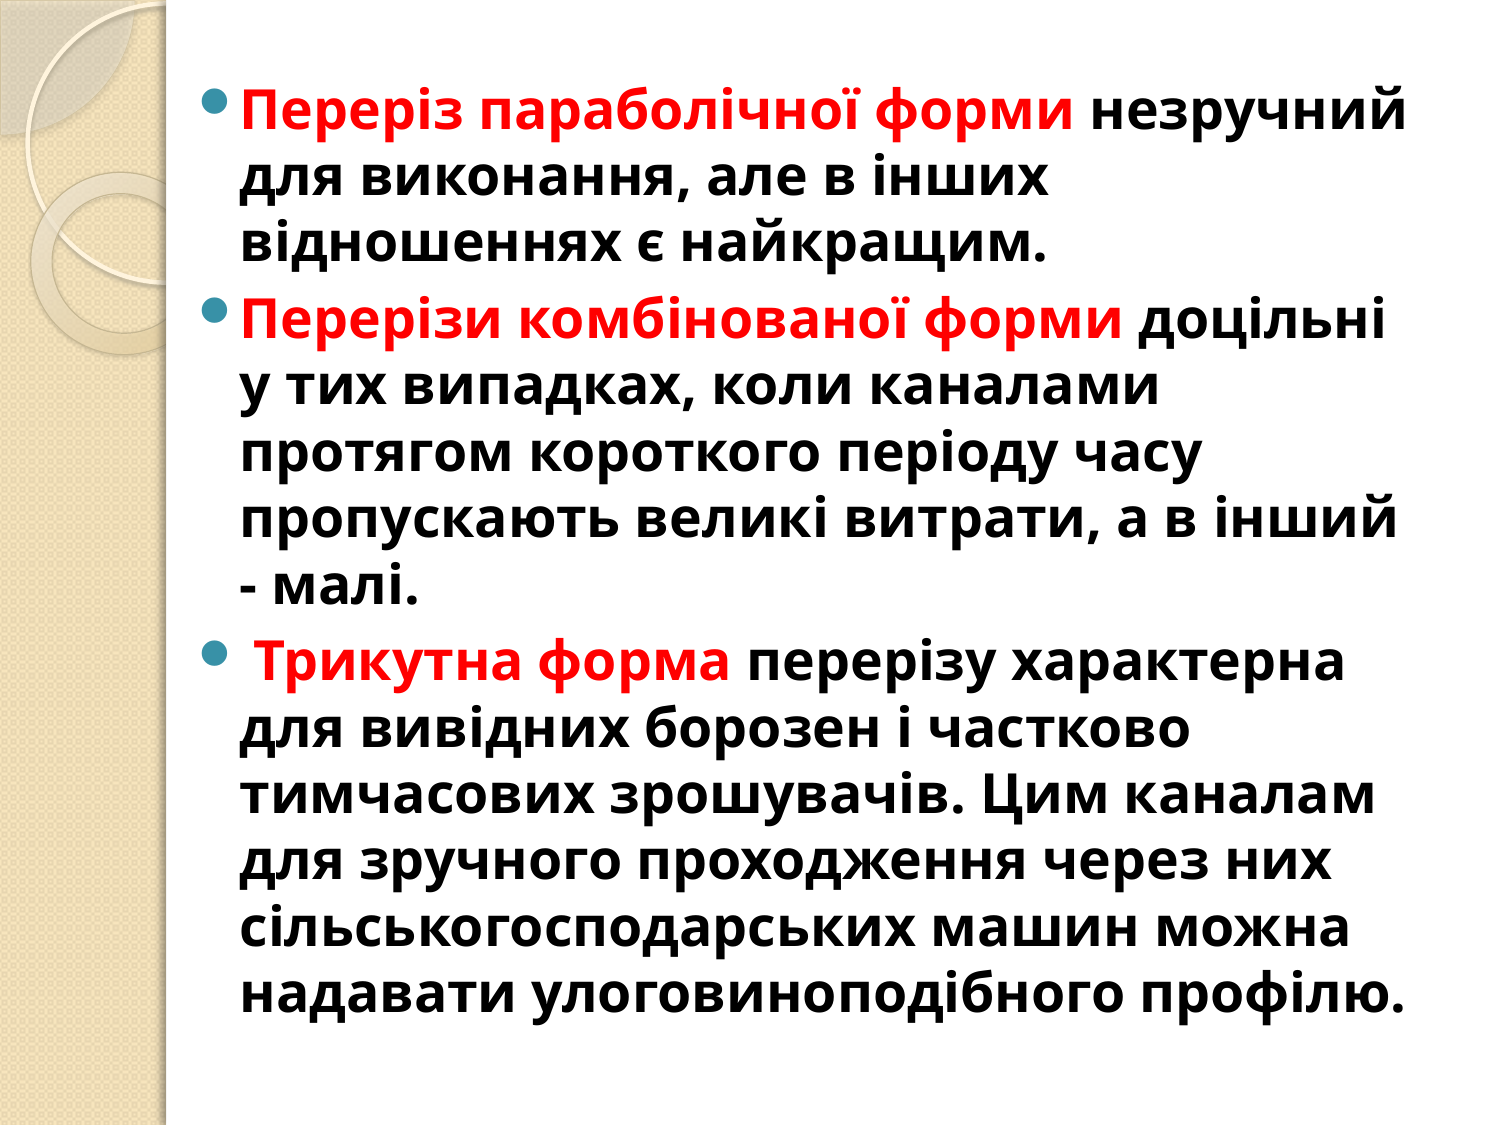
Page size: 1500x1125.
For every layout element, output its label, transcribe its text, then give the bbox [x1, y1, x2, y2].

list Переріз параболічної форми незручний для виконання, але в інших відношеннях є найкращим. Перерізи комбінованої форми доцільні у тих випадках, коли каналами протягом короткого періоду часу пропускають великі витрати, а в інший - малі. Трикутна форма перерізу характерна для вивідних борозен і частково тимчасових зрошувачів. Цим каналам для зручного проходження через них сільськогосподарських машин можна надавати улоговиноподібного профілю. [171, 66, 1436, 1059]
